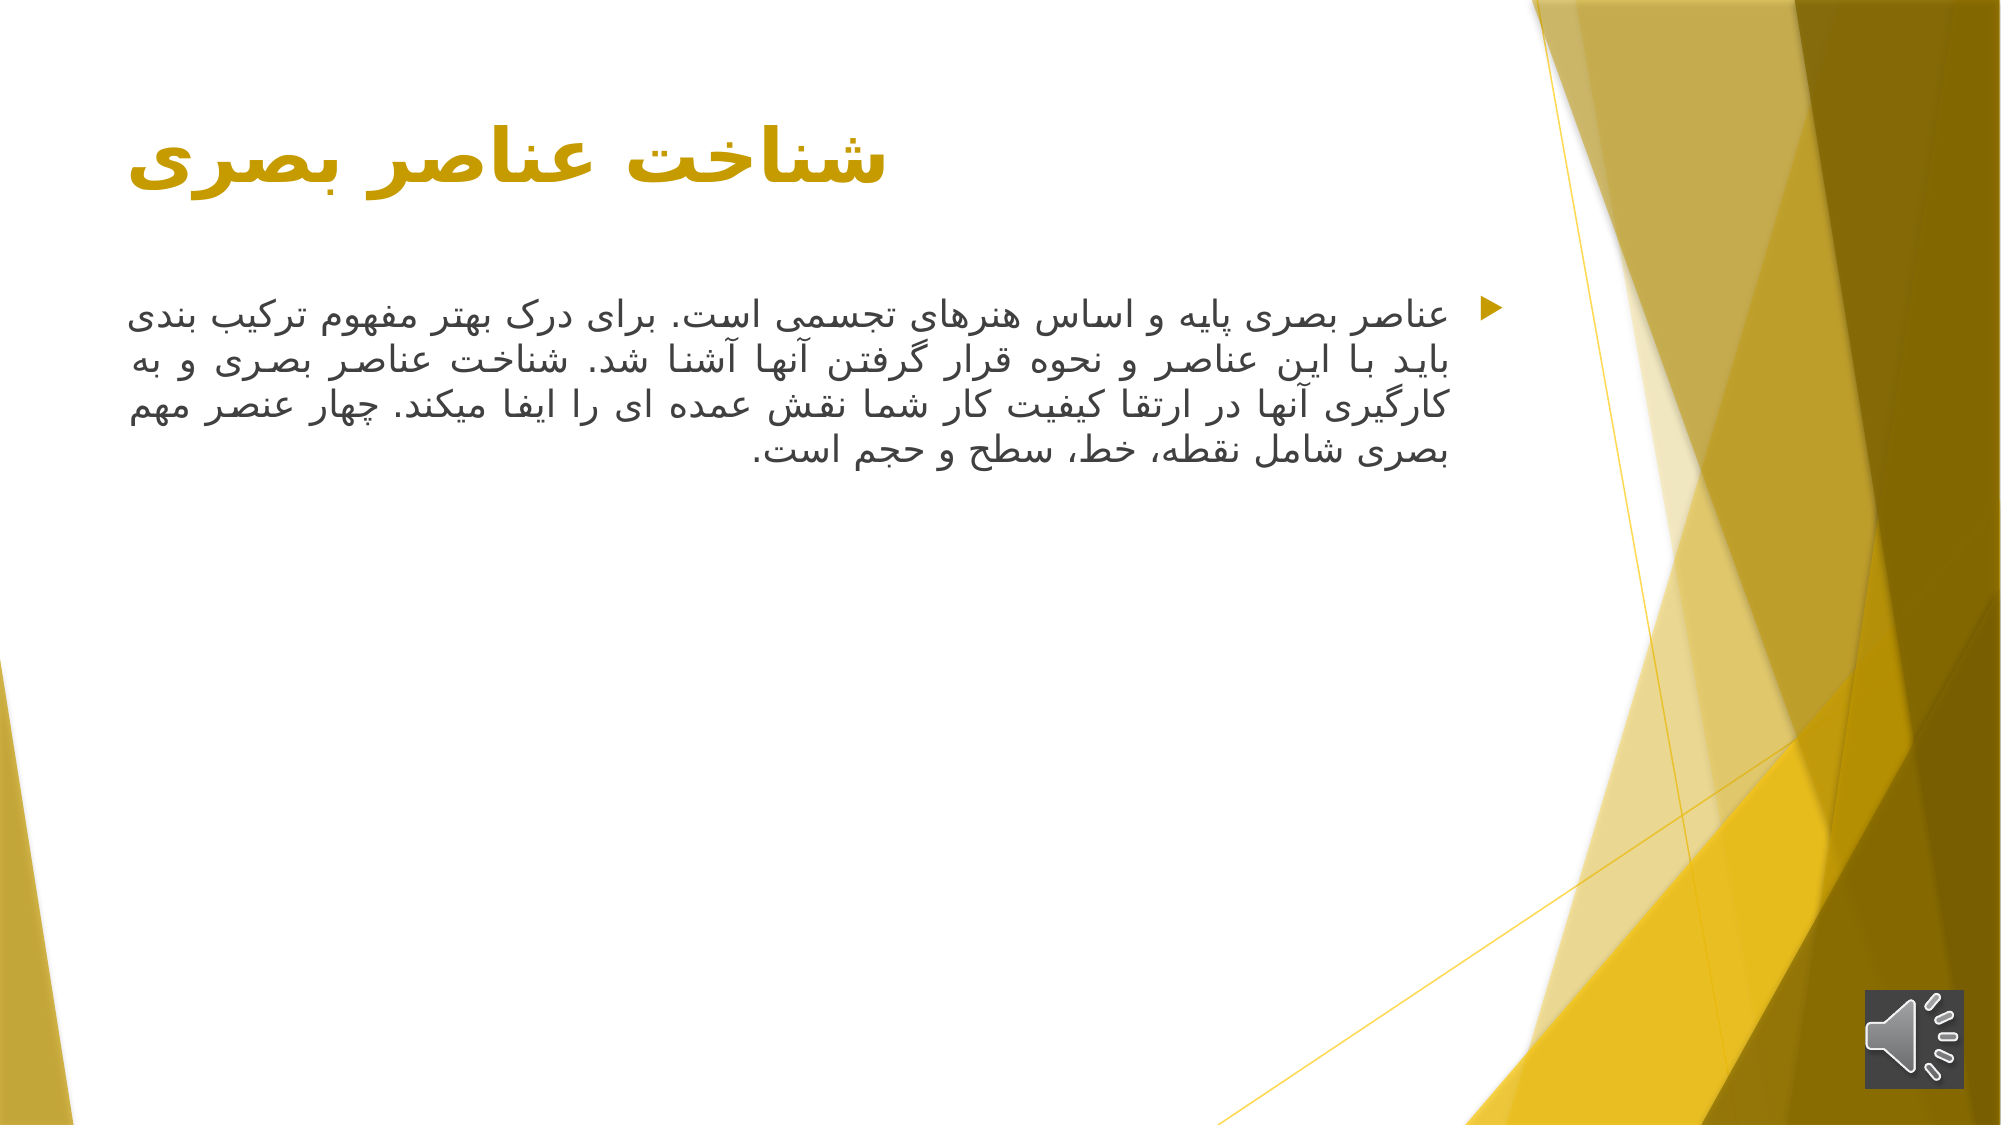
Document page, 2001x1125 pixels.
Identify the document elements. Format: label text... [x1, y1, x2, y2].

list عناصر بصری پایه و اساس هنرهای تجسمی است. برای درک بهتر مفهوم ترکیب بندی باید با این عناصر و نحوه قرار گرفتن آنها آشنا شد. شناخت عناصر بصری و به کارگیری آنها در ارتقا کیفیت کار شما نقش عمده ای را ایفا میکند. چهار عنصر مهم بصری شامل نقطه، خط، سطح و حجم است. [111, 282, 1522, 920]
picture [1864, 989, 1966, 1091]
title شناخت عناصر بصری [111, 99, 1522, 282]
